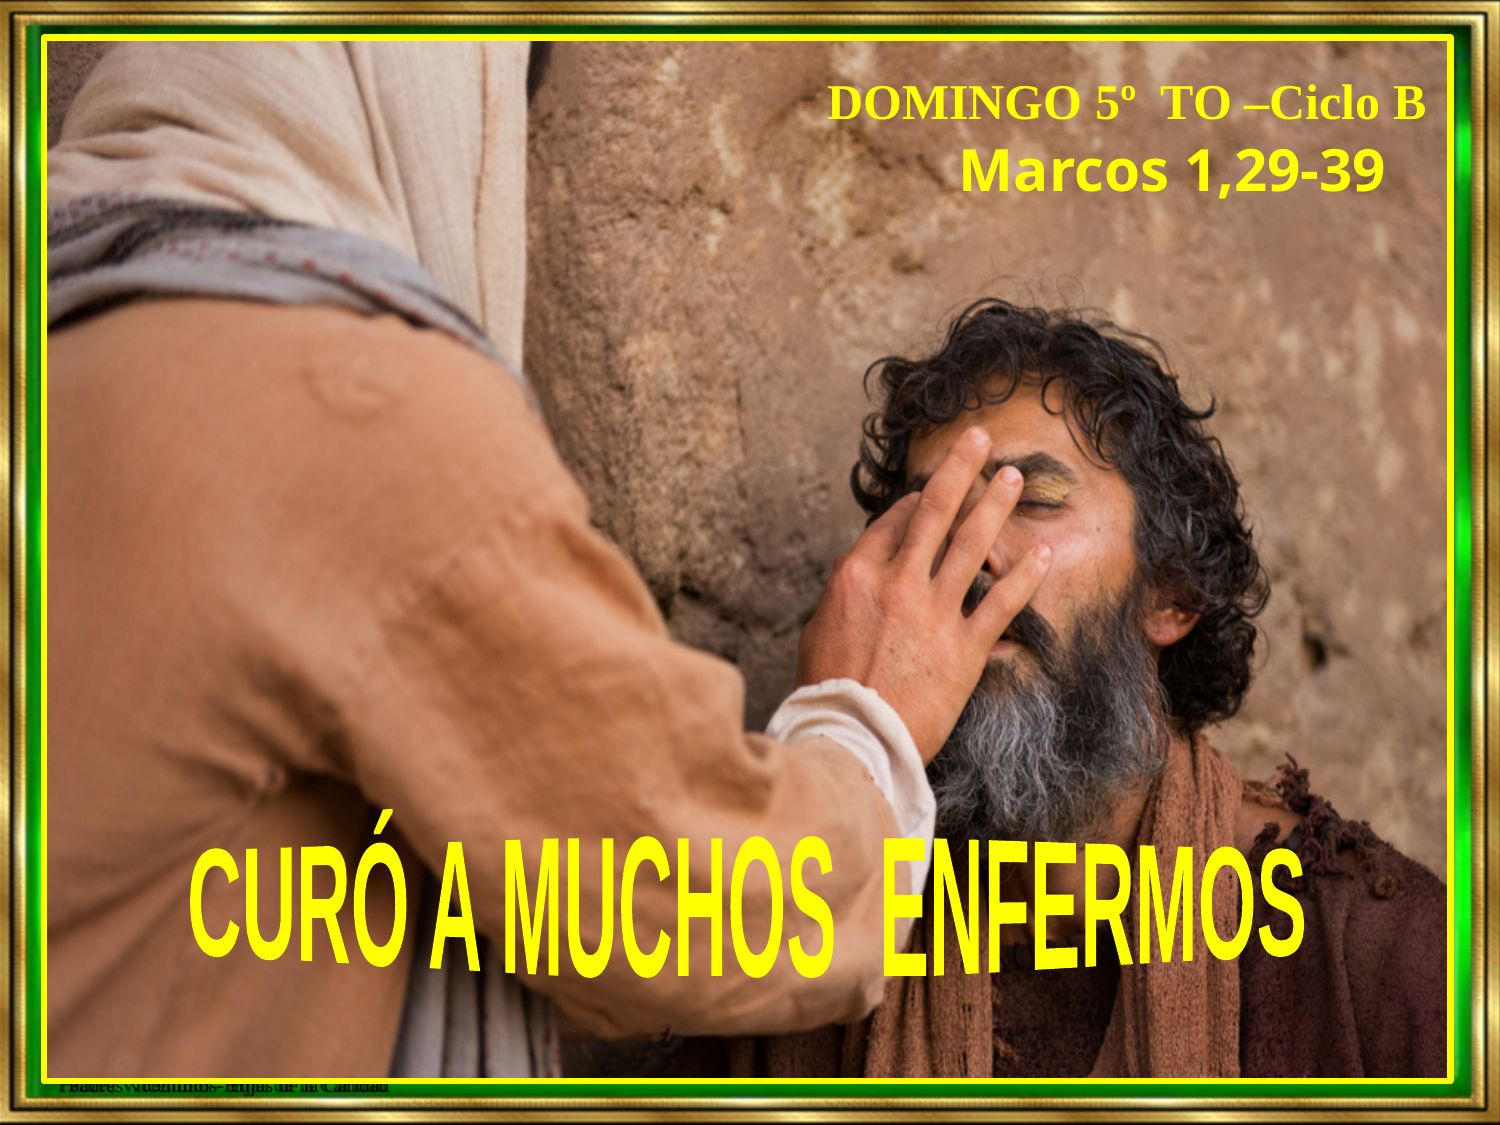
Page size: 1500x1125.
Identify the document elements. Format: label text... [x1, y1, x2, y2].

text_box Padres Vicentinos- Hijas de la Caridad [53, 1086, 949, 1104]
picture [0, 0, 1500, 1125]
